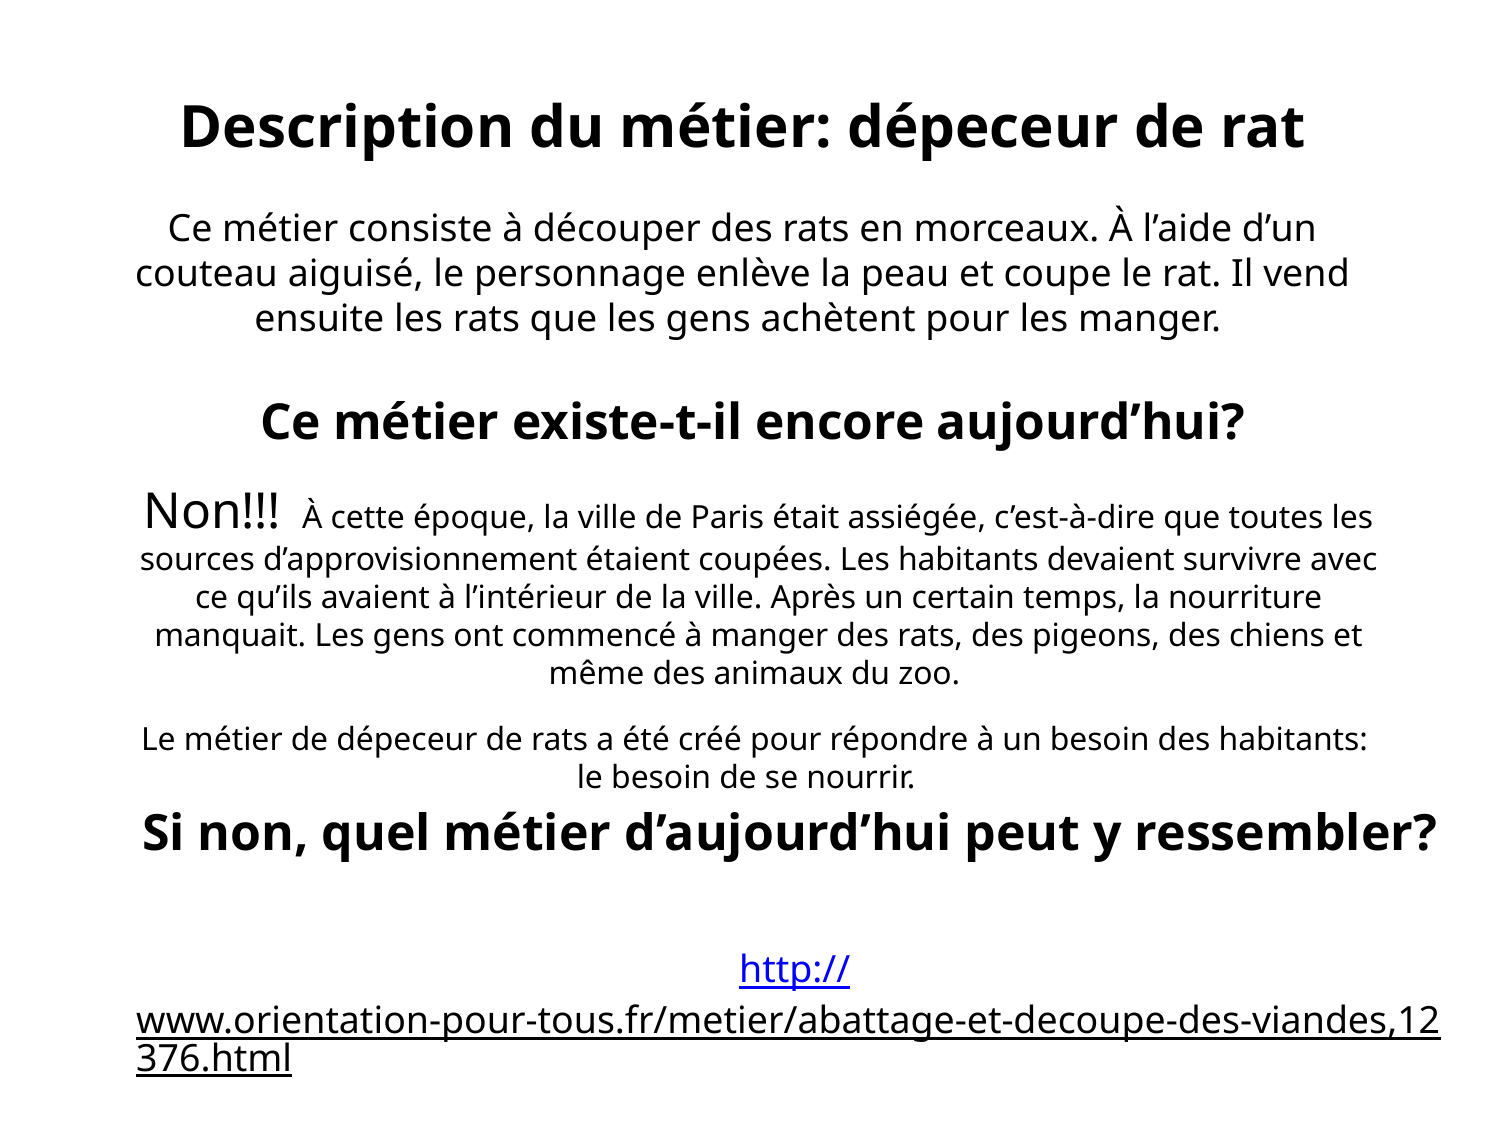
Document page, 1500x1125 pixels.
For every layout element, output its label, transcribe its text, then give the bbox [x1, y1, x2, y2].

text_box Ce métier existe-t-il encore aujourd’hui? Non!!! À cette époque, la ville de Paris était assiégée, c’est-à-dire que toutes les sources d’approvisionnement étaient coupées. Les habitants devaient survivre avec ce qu’ils avaient à l’intérieur de la ville. Après un certain temps, la nourriture manquait. Les gens ont commencé à manger des rats, des pigeons, des chiens et même des animaux du zoo. Le métier de dépeceur de rats a été créé pour répondre à un besoin des habitants: le besoin de se nourrir. [121, 361, 1397, 786]
text_box Si non, quel métier d’aujourd’hui peut y ressembler? http://www.orientation-pour-tous.fr/metier/abattage-et-decoupe-des-viandes,12376.html [121, 786, 1459, 1106]
text_box Description du métier: dépeceur de rat Ce métier consiste à découper des rats en morceaux. À l’aide d’un couteau aiguisé, le personnage enlève la peau et coupe le rat. Il vend ensuite les rats que les gens achètent pour les manger. [105, 42, 1381, 386]
